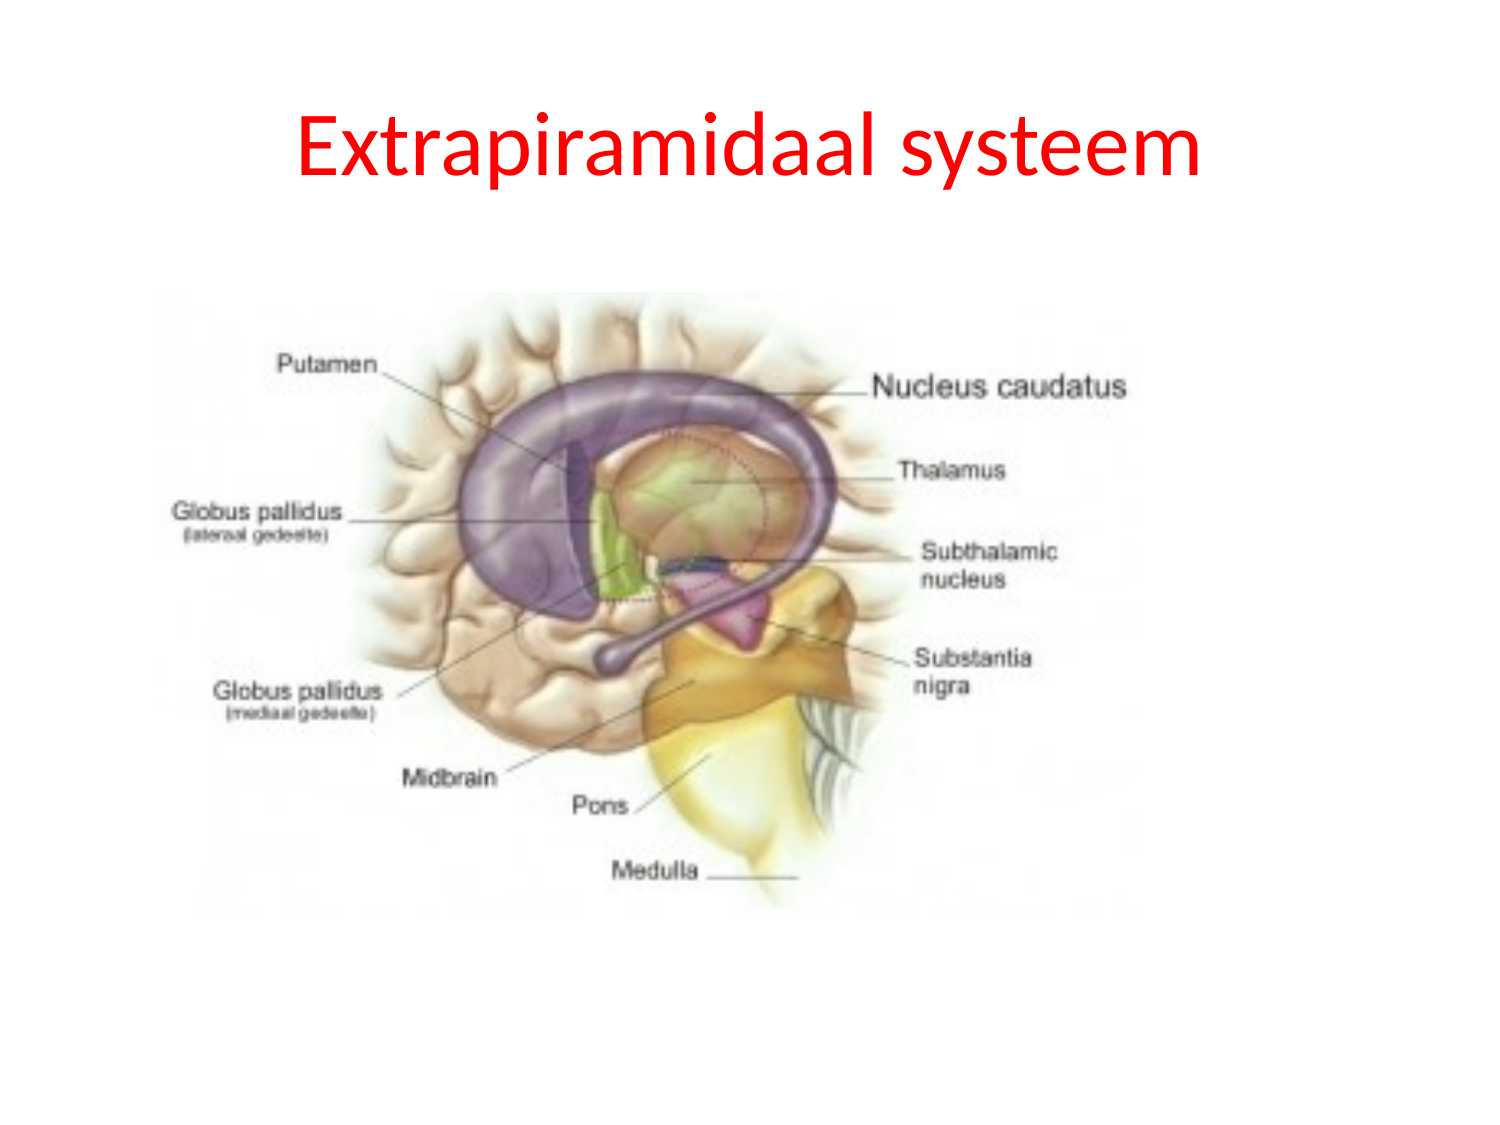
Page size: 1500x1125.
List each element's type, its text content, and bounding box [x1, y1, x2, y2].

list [159, 292, 1140, 917]
title Extrapiramidaal systeem [75, 45, 1425, 233]
